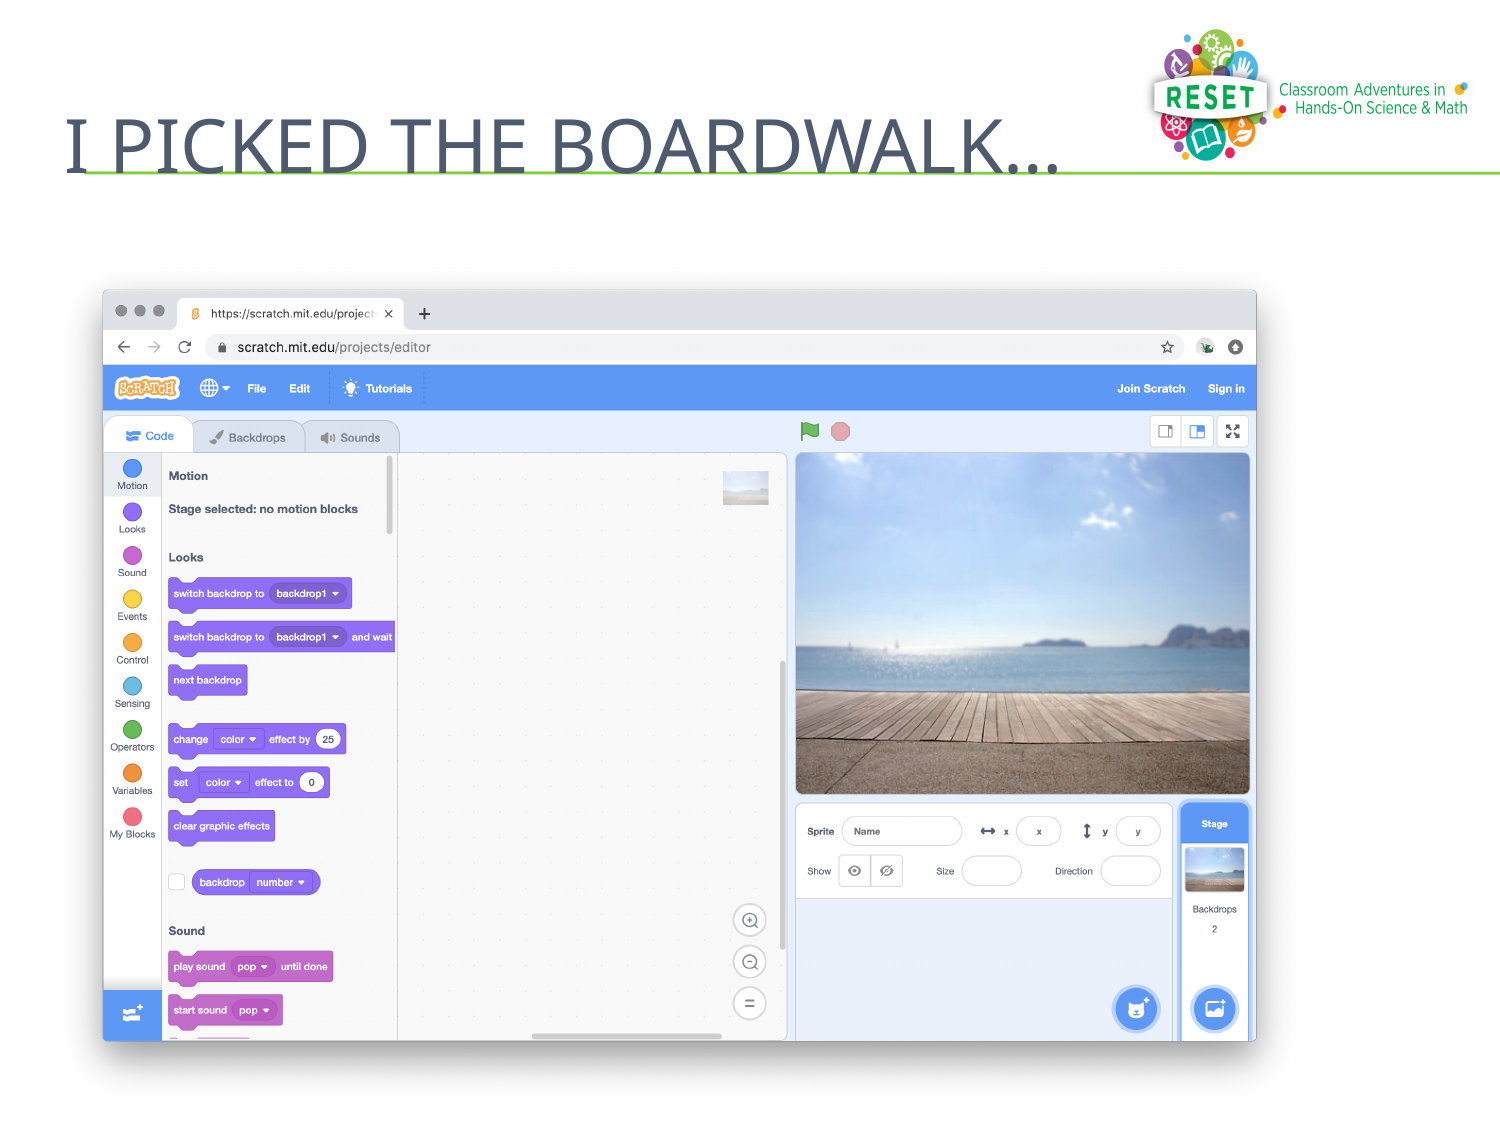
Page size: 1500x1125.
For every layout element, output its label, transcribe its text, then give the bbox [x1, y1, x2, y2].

title I picked the BoardwalK… [50, 75, 1475, 213]
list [49, 254, 1310, 1111]
picture [1141, 19, 1475, 75]
